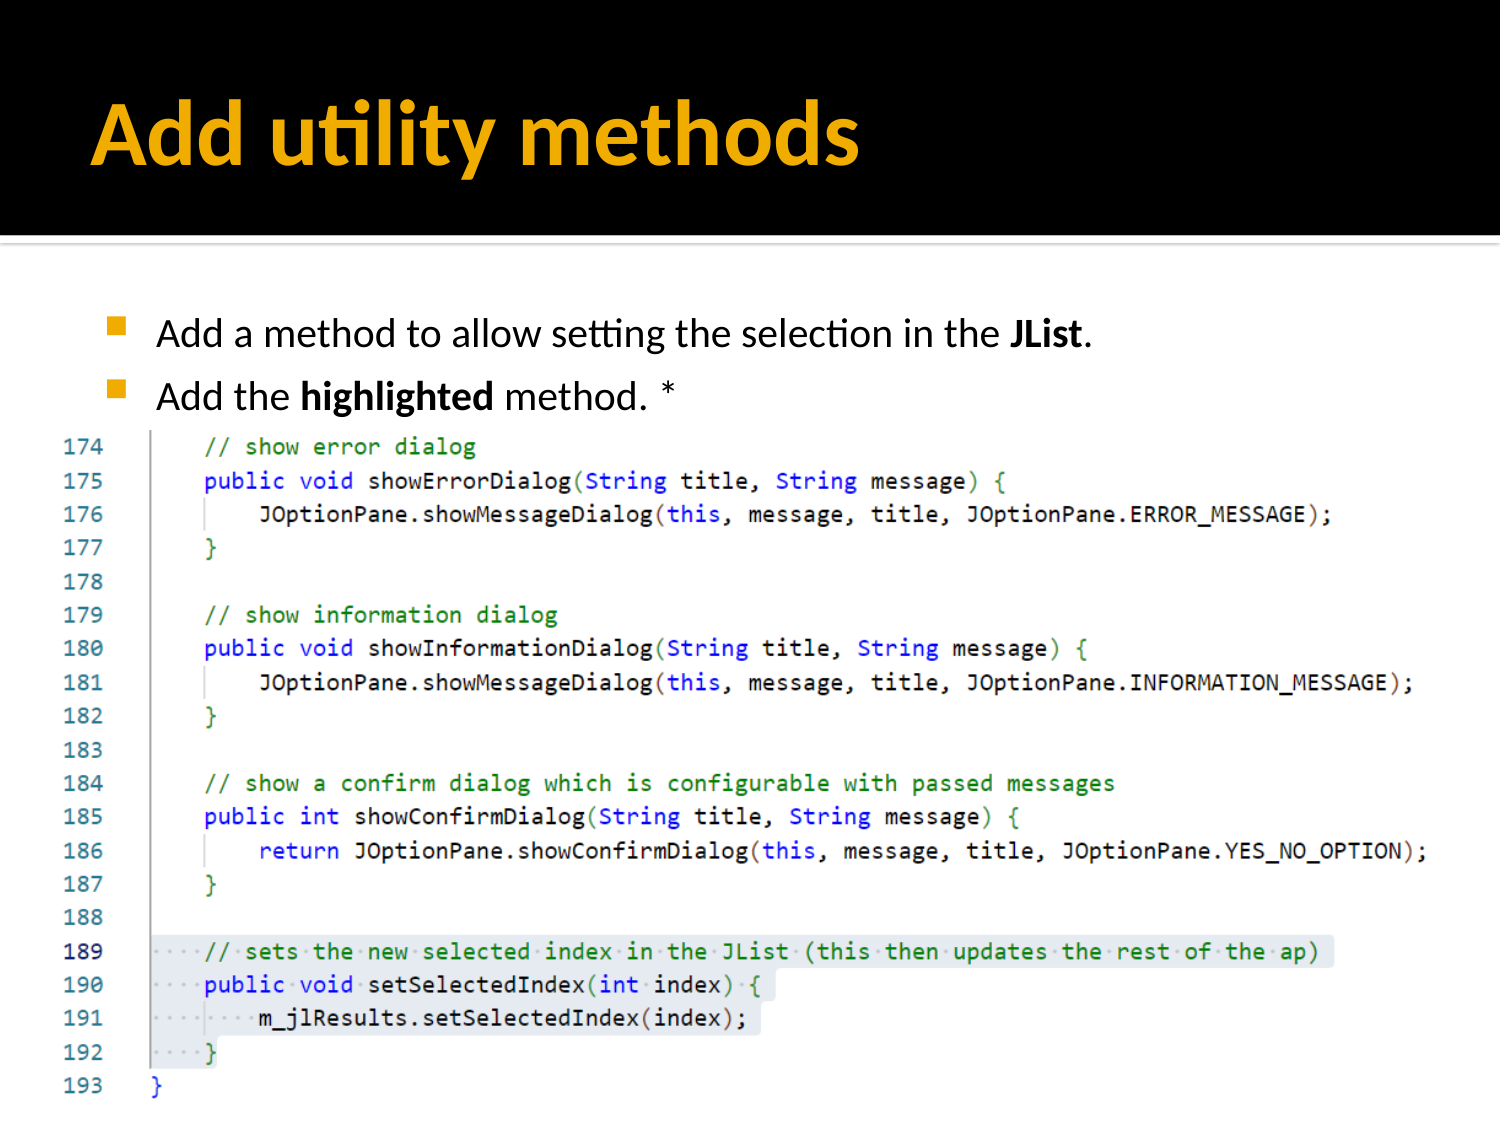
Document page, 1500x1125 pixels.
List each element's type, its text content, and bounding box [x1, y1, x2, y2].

picture [55, 430, 1445, 1102]
title Add utility methods [75, 25, 1425, 231]
list Add a method to allow setting the selection in the JList. Add the highlighted method. * [75, 291, 1425, 428]
